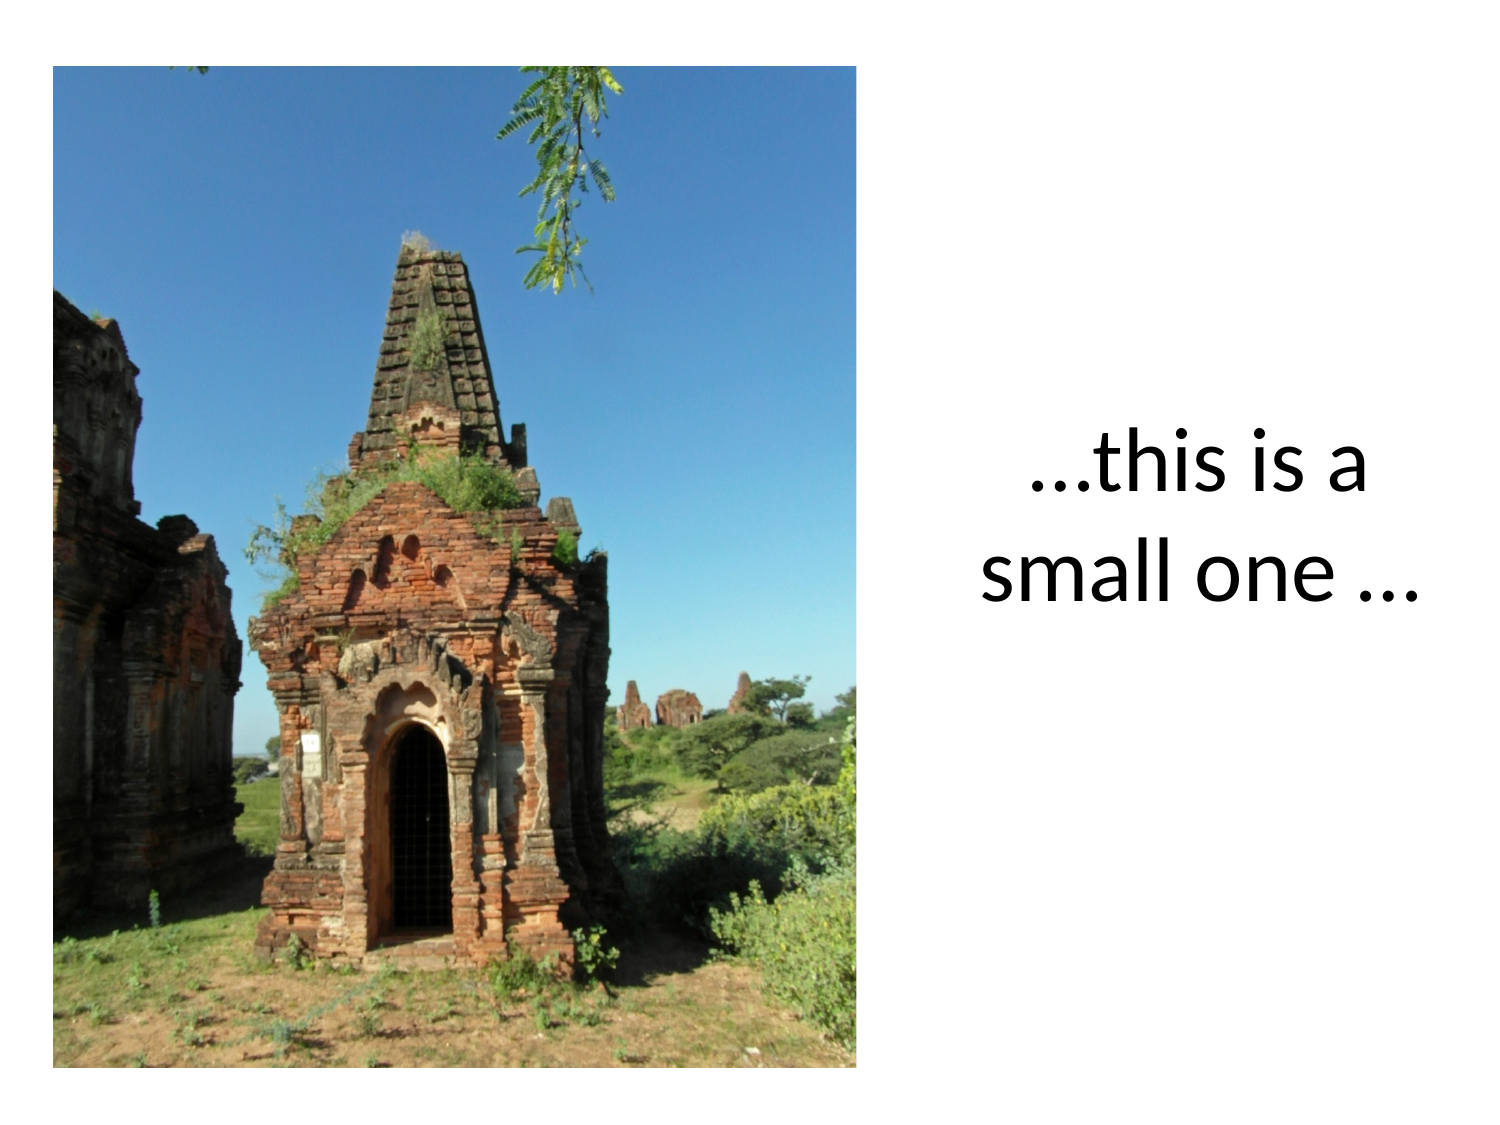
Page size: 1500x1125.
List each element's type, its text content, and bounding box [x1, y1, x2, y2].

picture [52, 66, 857, 1069]
title …this is a small one … [938, 78, 1463, 941]
